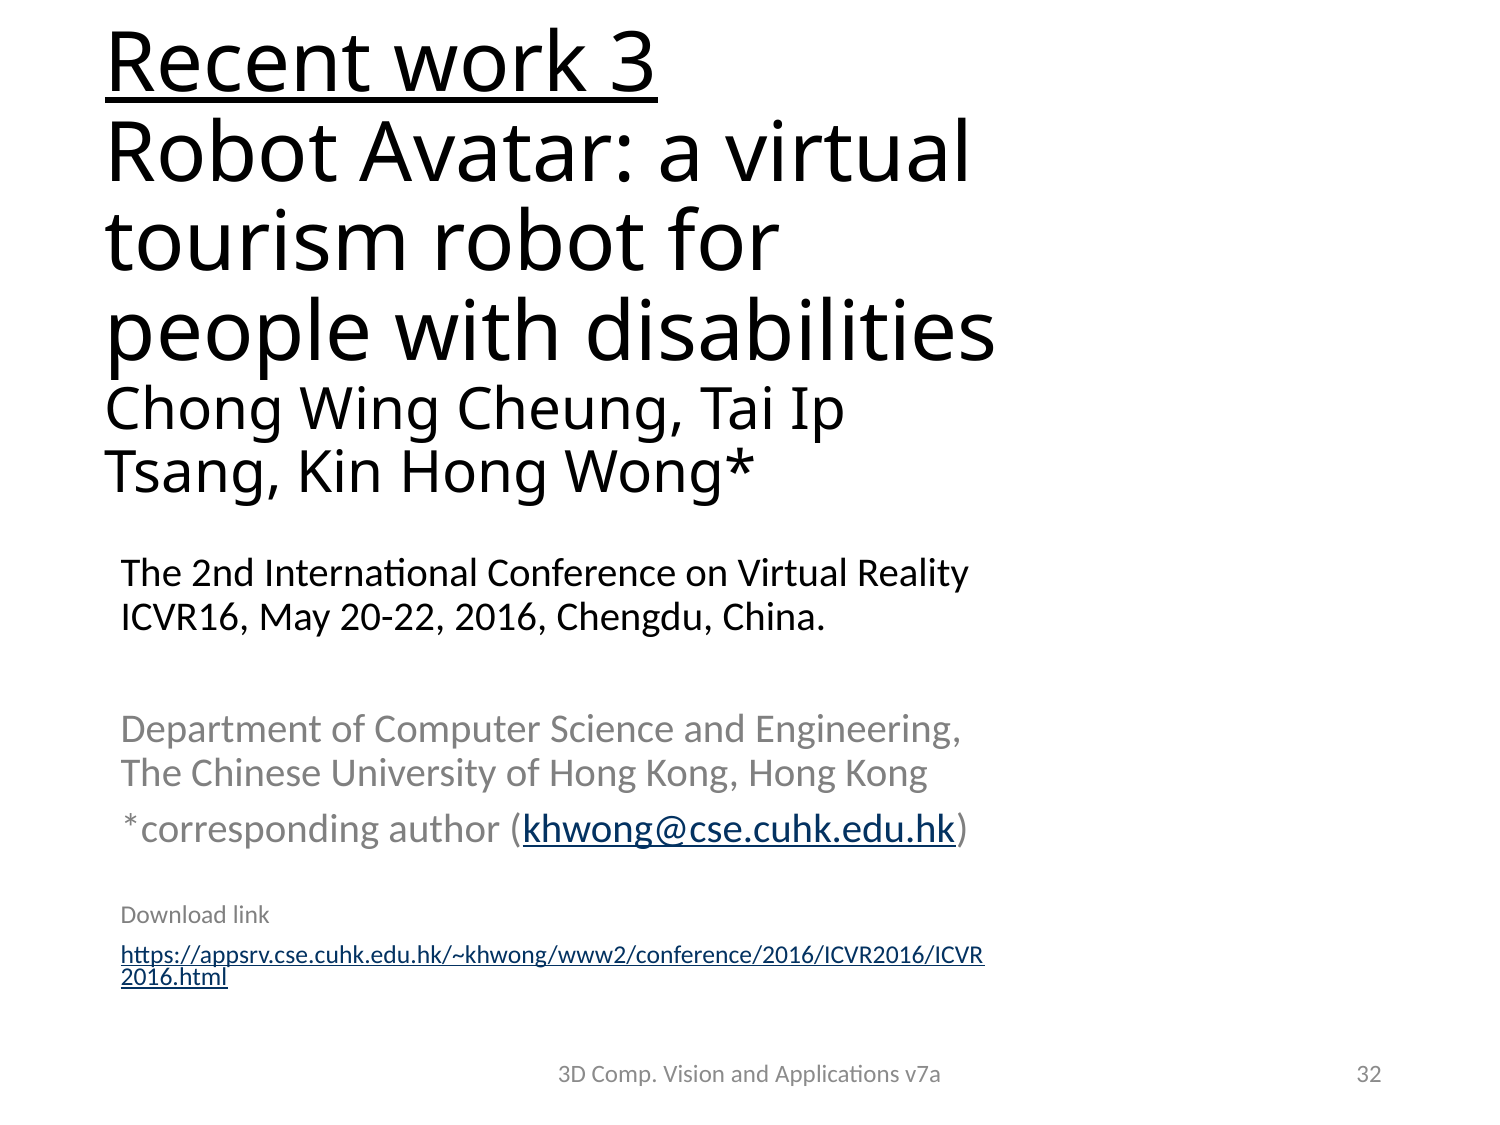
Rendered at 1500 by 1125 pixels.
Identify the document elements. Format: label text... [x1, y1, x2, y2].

footer 3D Comp. Vision and Applications v7a [496, 1042, 1004, 1103]
title Recent work 3 Robot Avatar: a virtual tourism robot for people with disabilities Chong Wing Cheung, Tai Ip Tsang, Kin Hong Wong* [89, 271, 1047, 513]
subtitle The 2nd International Conference on Virtual Reality ICVR16, May 20-22, 2016, Chengdu, China. Department of Computer Science and Engineering, The Chinese University of Hong Kong, Hong Kong *corresponding author (khwong@cse.cuhk.edu.hk) Download link https://appsrv.cse.cuhk.edu.hk/~khwong/www2/conference/2016/ICVR2016/ICVR2016.html [105, 543, 1006, 1048]
slide_number 32 [1059, 1042, 1397, 1103]
